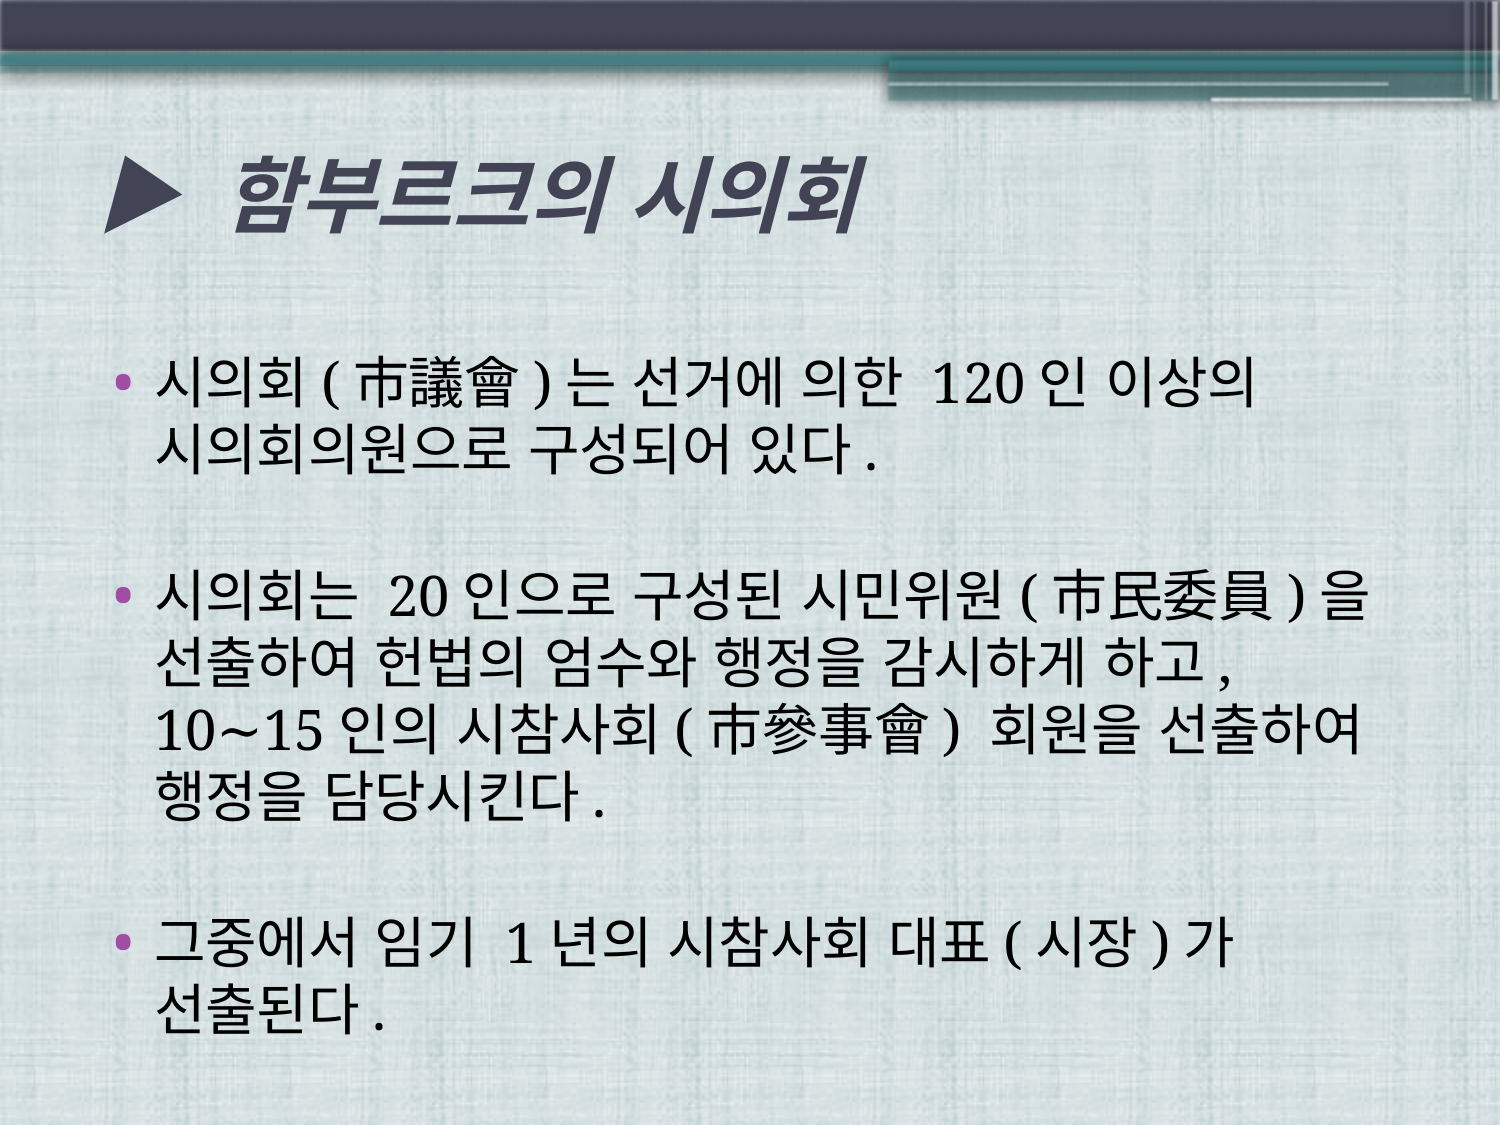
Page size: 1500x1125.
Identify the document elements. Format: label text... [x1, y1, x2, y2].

list 시의회(市議會)는 선거에 의한 120인 이상의 시의회의원으로 구성되어 있다. 시의회는 20인으로 구성된 시민위원(市民委員)을 선출하여 헌법의 엄수와 행정을 감시하게 하고, 10∼15인의 시참사회(市參事會) 회원을 선출하여 행정을 담당시킨다. 그중에서 임기 1년의 시참사회 대표(시장)가 선출된다. [82, 339, 1432, 1050]
title ▶ 함부르크의 시의회 [82, 105, 945, 281]
